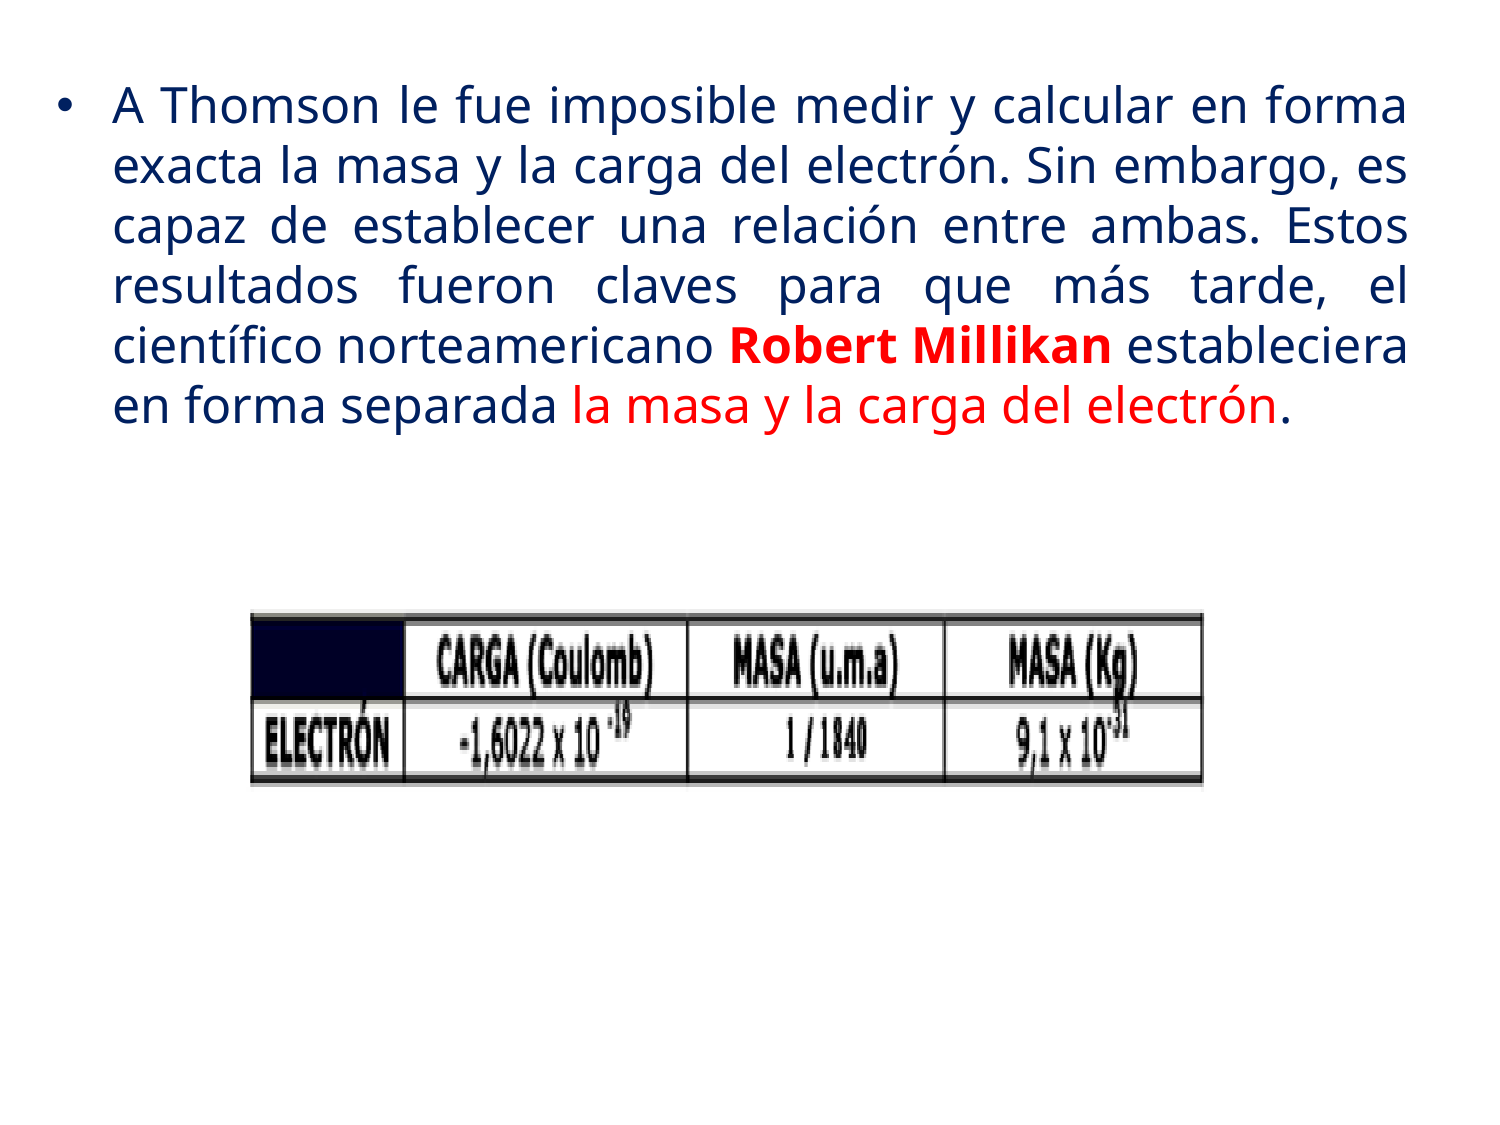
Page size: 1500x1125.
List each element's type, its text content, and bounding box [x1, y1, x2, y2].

picture [245, 597, 1208, 792]
list A Thomson le fue imposible medir y calcular en forma exacta la masa y la carga del electrón. Sin embargo, es capaz de establecer una relación entre ambas. Estos resultados fueron claves para que más tarde, el científico norteamericano Robert Millikan estableciera en forma separada la masa y la carga del electrón. [41, 66, 1425, 1005]
